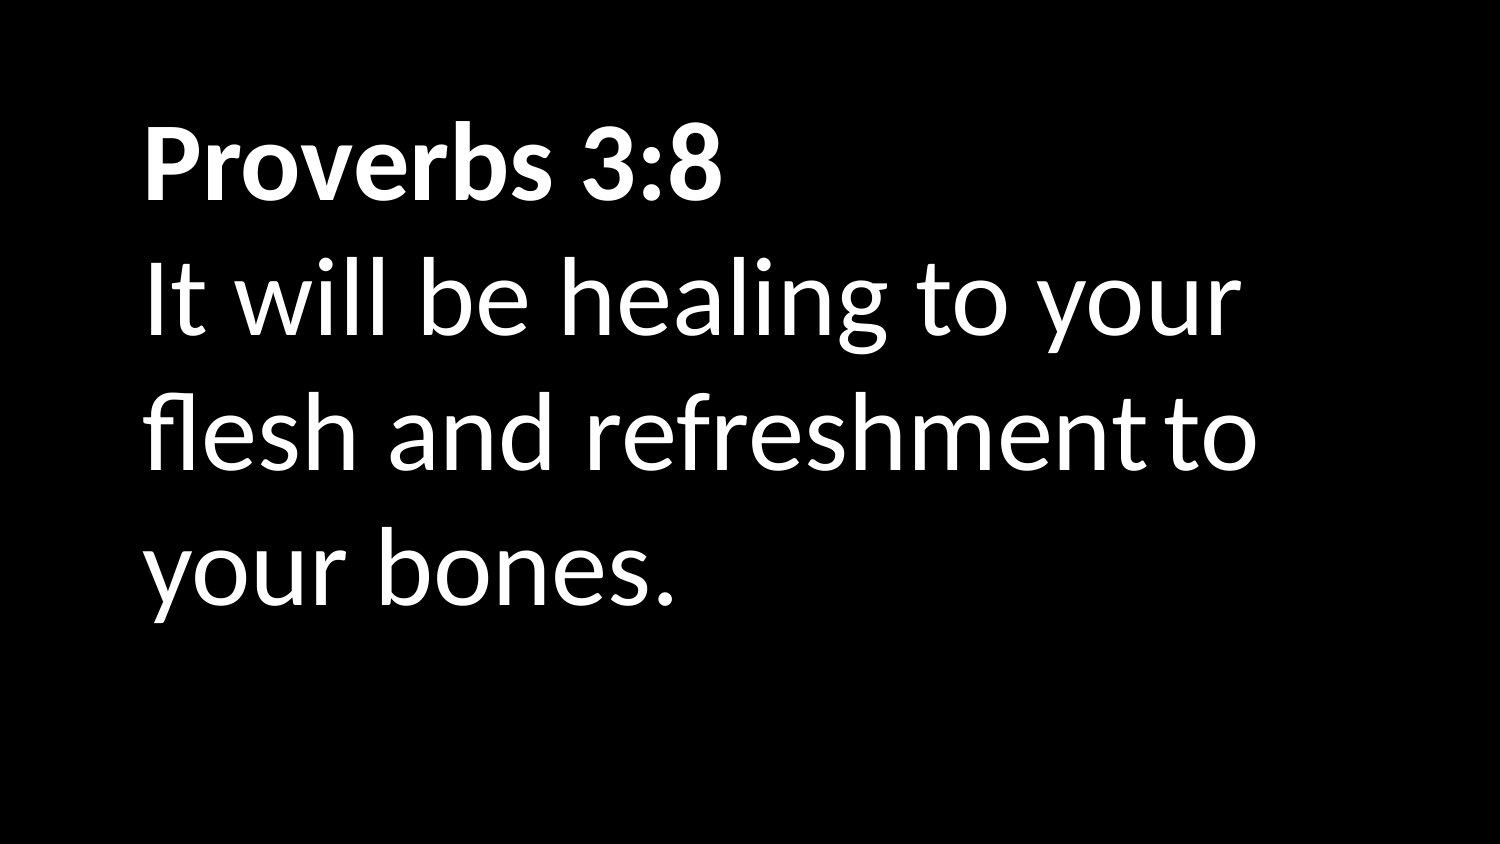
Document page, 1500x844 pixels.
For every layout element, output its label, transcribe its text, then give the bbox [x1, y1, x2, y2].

text_box Proverbs 3:8 It will be healing to your flesh and refreshment to your bones. [127, 80, 1406, 636]
